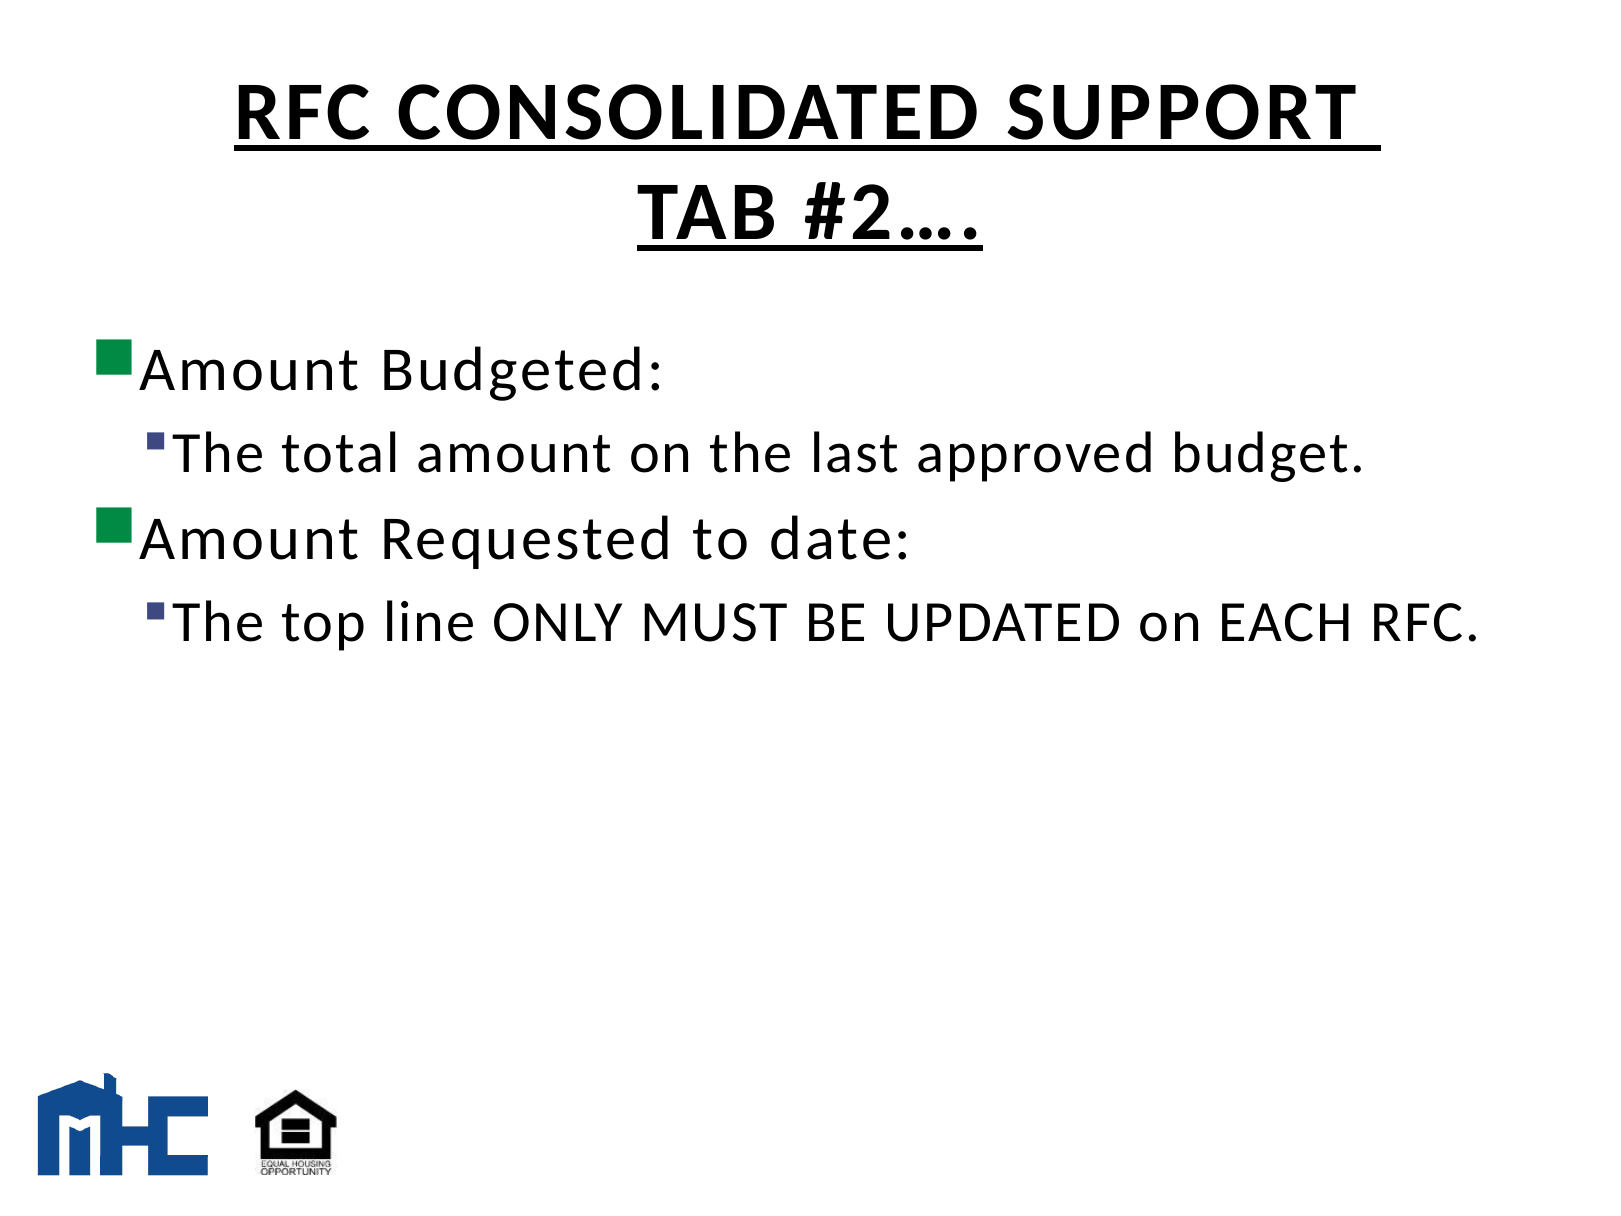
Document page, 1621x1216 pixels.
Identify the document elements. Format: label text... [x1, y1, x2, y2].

picture [255, 1133, 337, 1175]
list Amount Budgeted: The total amount on the last approved budget. Amount Requested to date: The top line ONLY MUST BE UPDATED on EACH RFC. [67, 320, 1557, 1133]
picture [26, 1053, 221, 1205]
title RFC Consolidated Support Tab #2…. [67, 63, 1553, 250]
